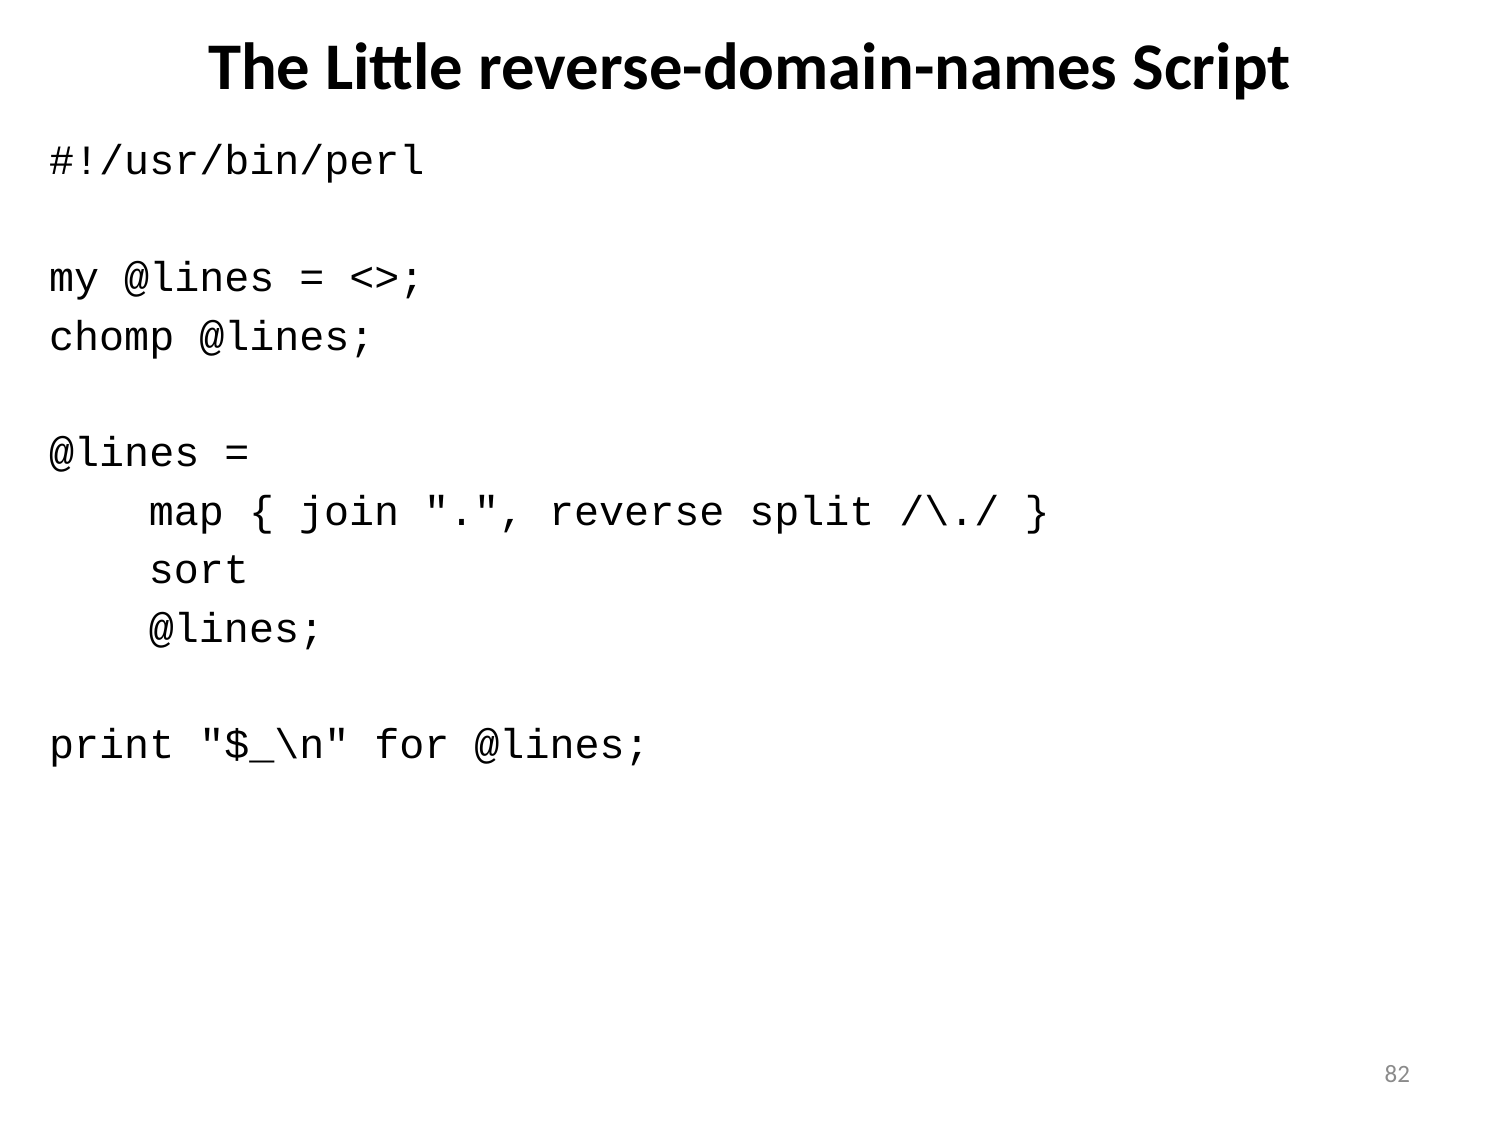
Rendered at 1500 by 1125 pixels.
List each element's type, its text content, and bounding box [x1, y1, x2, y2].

title The Little reverse-domain-names Script [0, 0, 1500, 126]
list #!/usr/bin/perl my @lines = <>; chomp @lines; @lines = map { join ".", reverse split /\./ } sort @lines; print "$_\n" for @lines; [34, 125, 1466, 1076]
slide_number 82 [1074, 1042, 1425, 1103]
